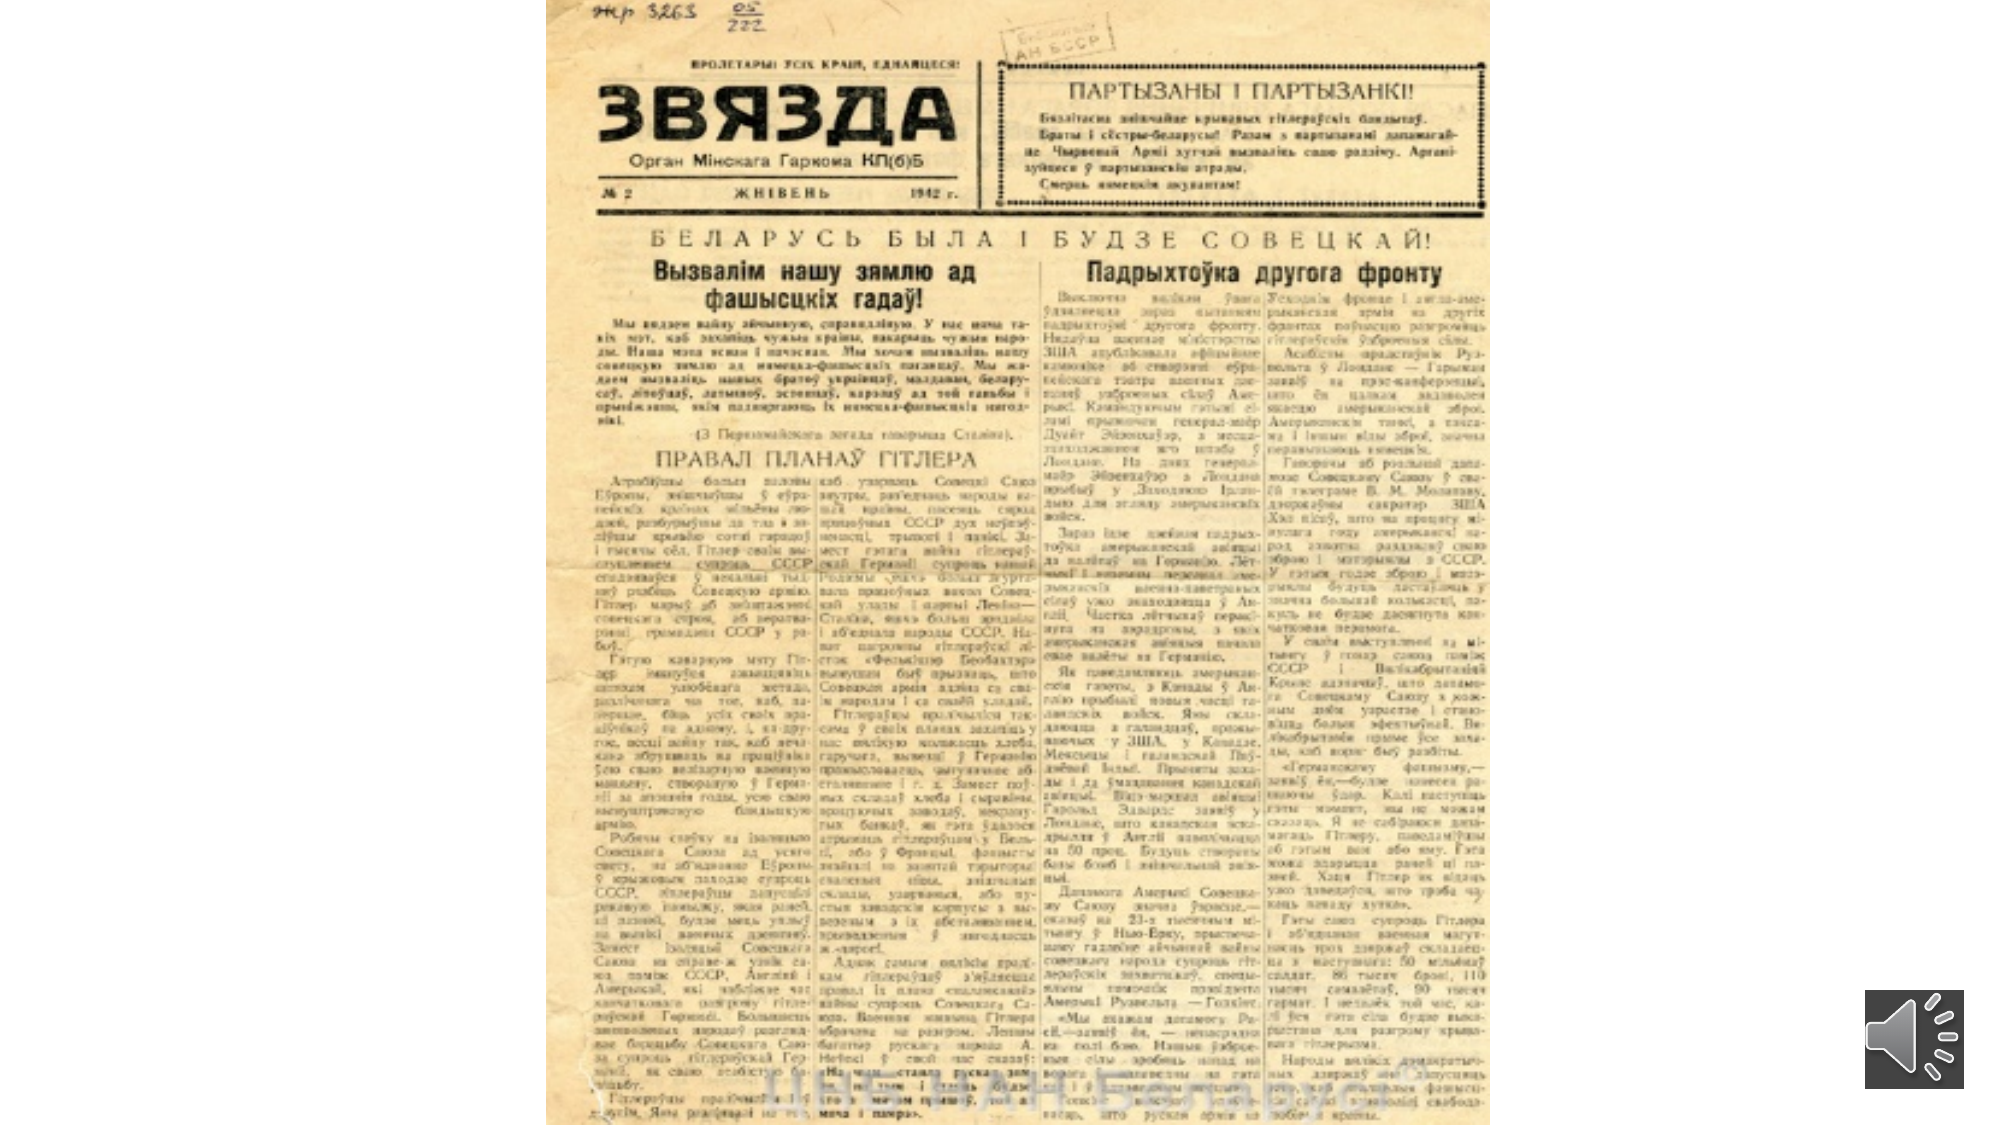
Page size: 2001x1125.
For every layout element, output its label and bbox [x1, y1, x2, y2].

picture [1864, 989, 1965, 1090]
picture [546, 0, 1490, 1125]
